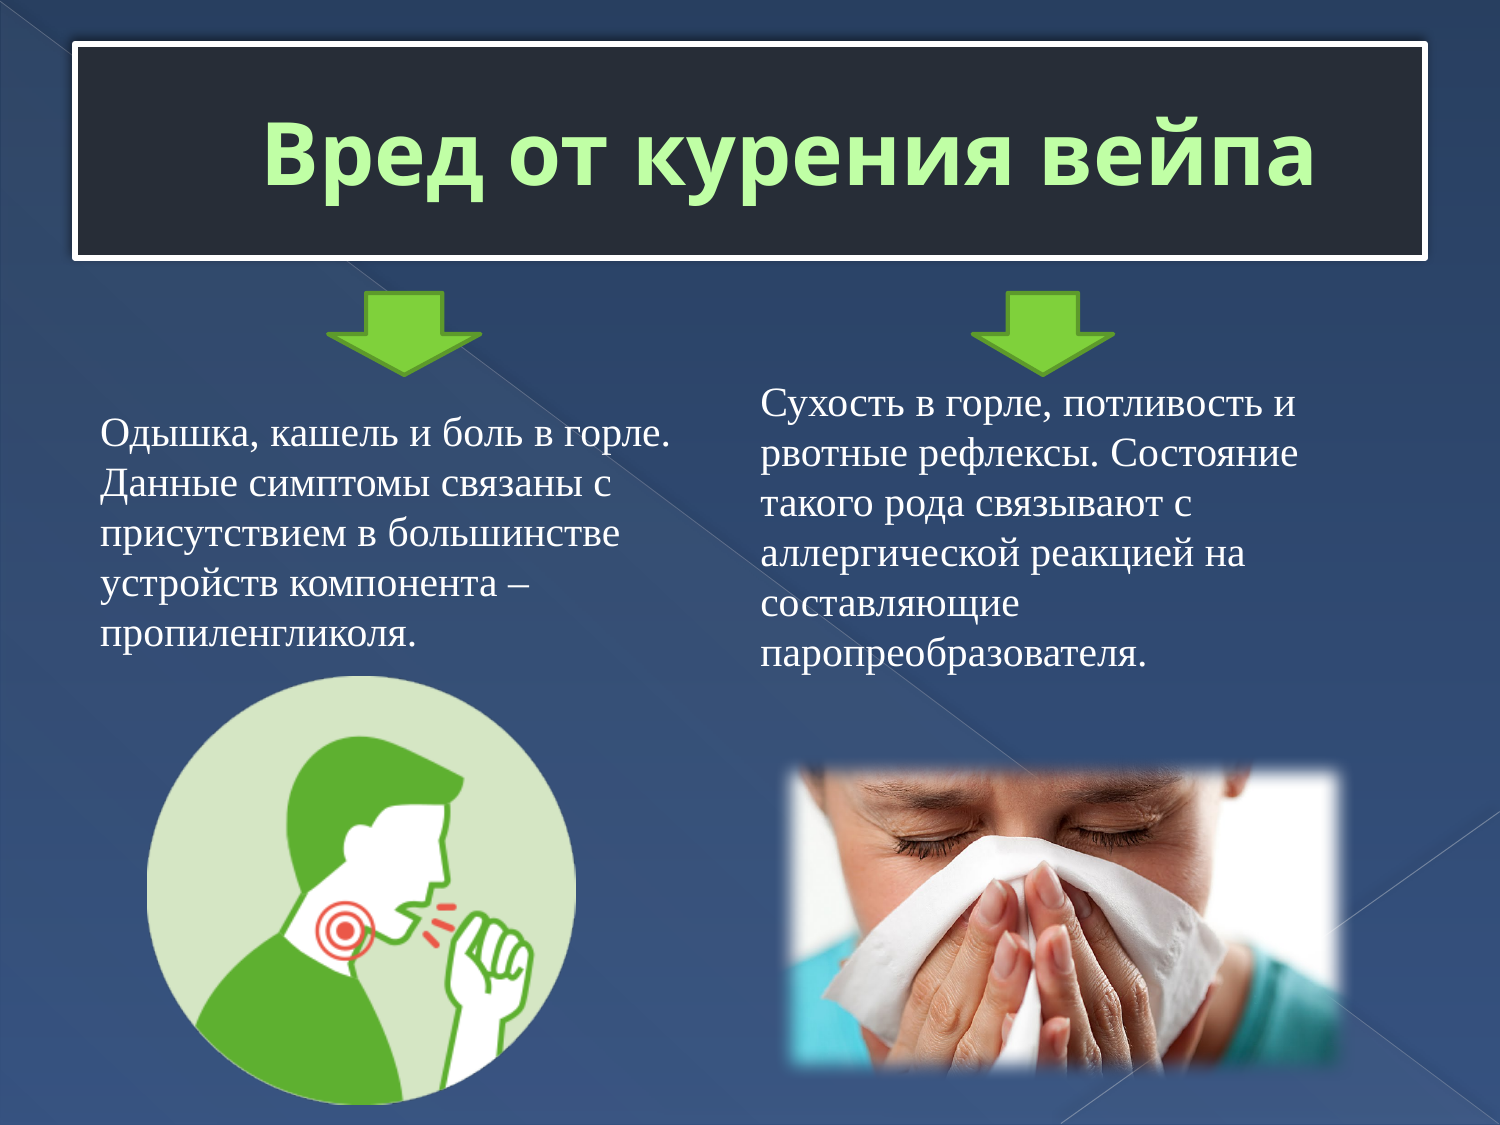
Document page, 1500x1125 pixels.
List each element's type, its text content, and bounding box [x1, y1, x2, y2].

text_box [326, 290, 483, 377]
list Одышка, кашель и боль в горле. Данные симптомы связаны с присутствием в большинстве устройств компонента – пропиленгликоля. Сухость в горле, потливость и рвотные рефлексы. Состояние такого рода связывают с аллергической реакцией на составляющие паропреобразователя. [75, 308, 1425, 1059]
picture [773, 754, 1356, 1082]
text_box [970, 290, 1116, 377]
title Вред от курения вейпа [72, 41, 1428, 261]
picture [147, 676, 576, 1105]
